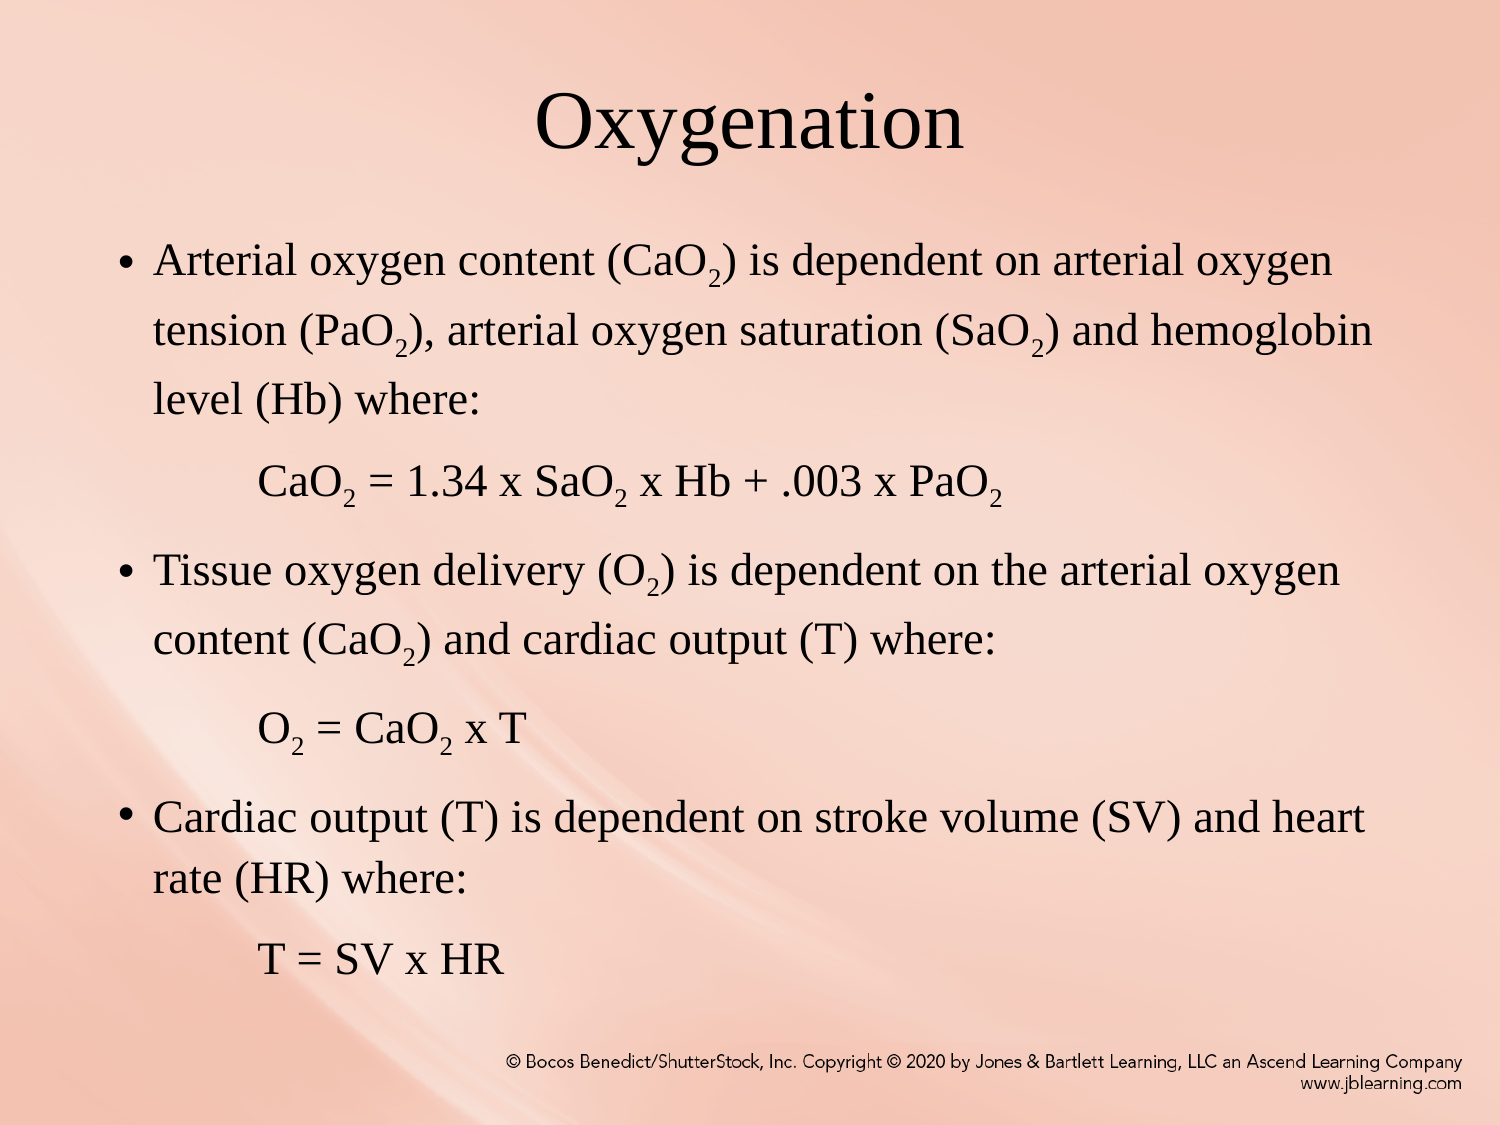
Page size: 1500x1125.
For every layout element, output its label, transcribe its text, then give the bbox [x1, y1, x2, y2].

picture [0, 0, 1500, 1125]
title Oxygenation [103, 12, 1397, 231]
